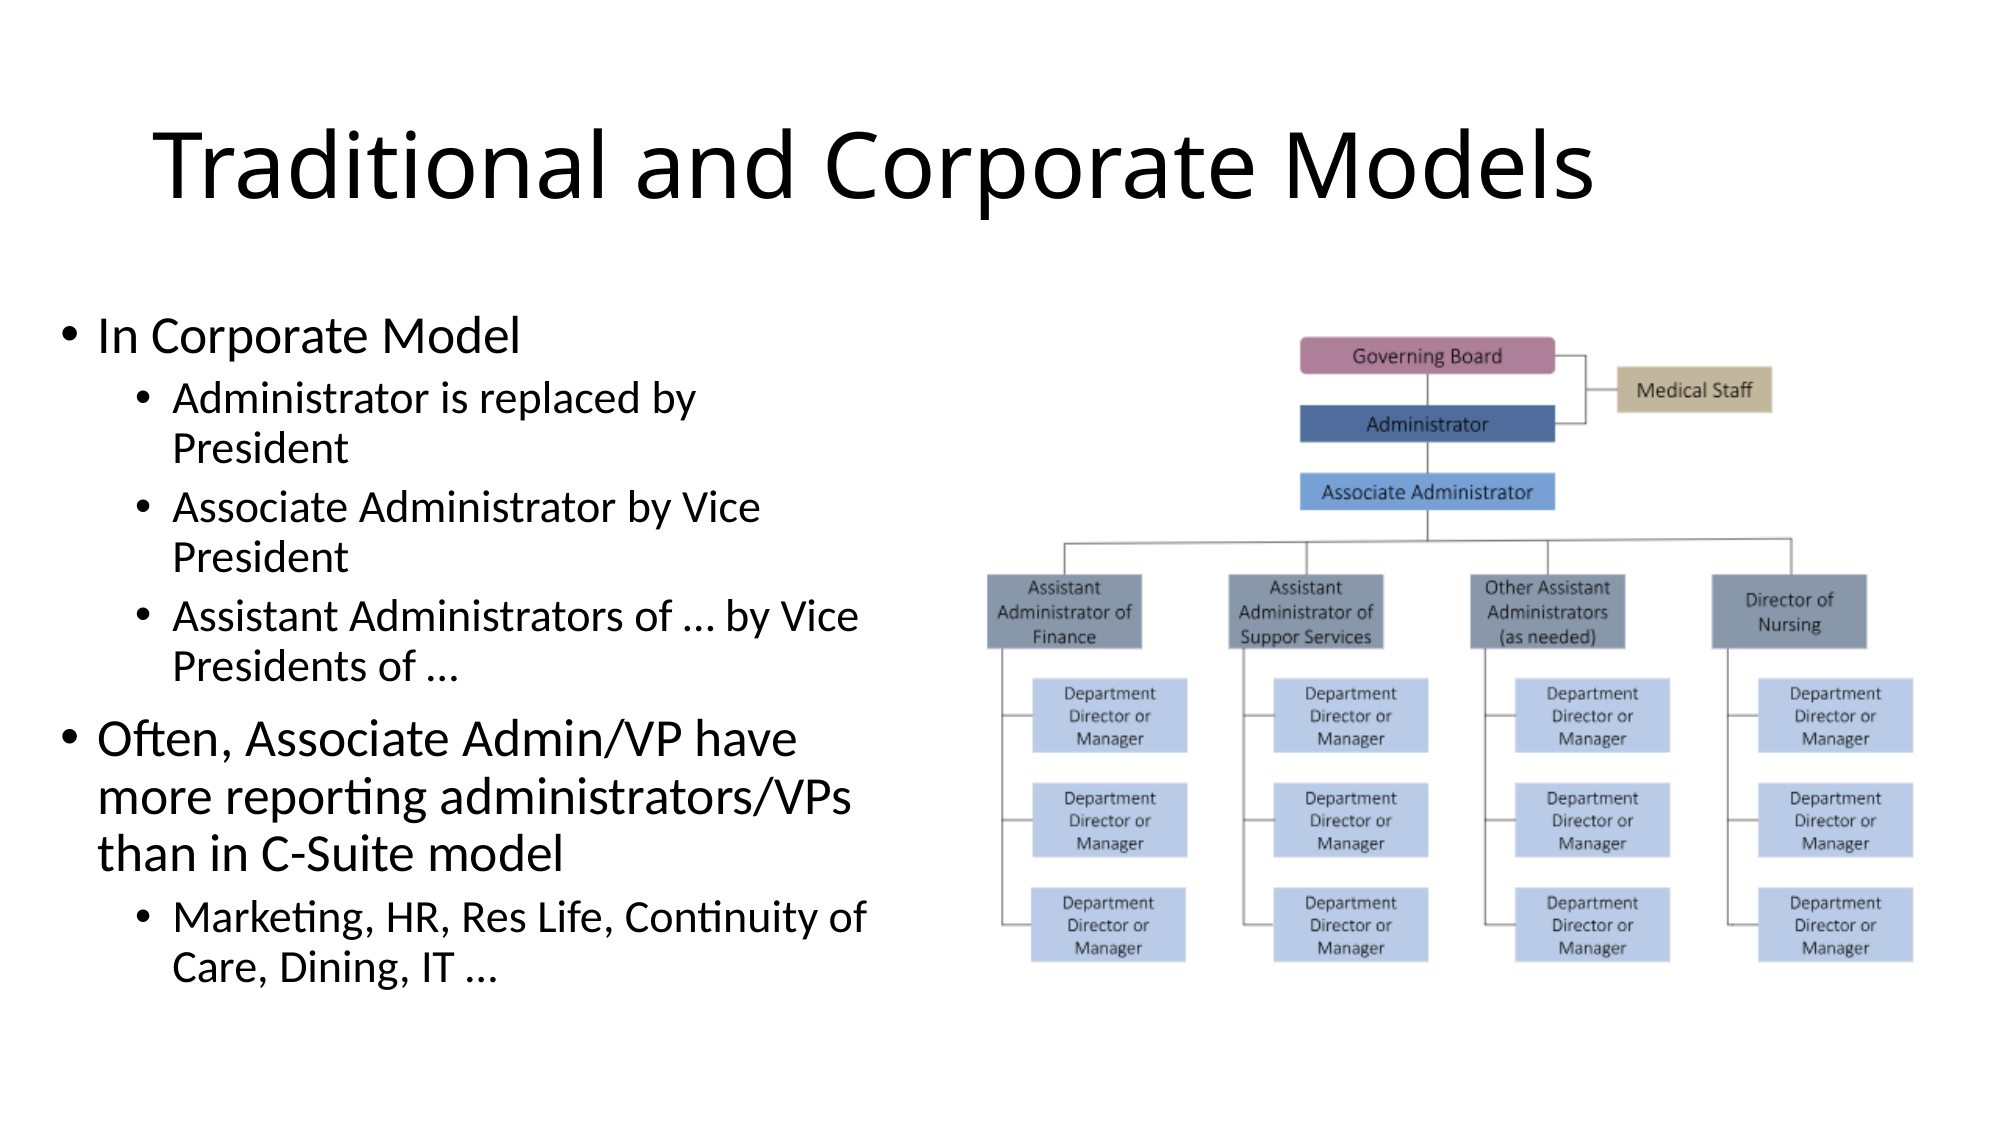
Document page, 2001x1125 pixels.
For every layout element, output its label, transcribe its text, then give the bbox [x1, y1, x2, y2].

picture [950, 299, 1937, 991]
list In Corporate Model Administrator is replaced by President Associate Administrator by Vice President Assistant Administrators of … by Vice Presidents of … Often, Associate Admin/VP have more reporting administrators/VPs than in C-Suite model Marketing, HR, Res Life, Continuity of Care, Dining, IT … [45, 299, 894, 1014]
title Traditional and Corporate Models [137, 59, 1863, 278]
